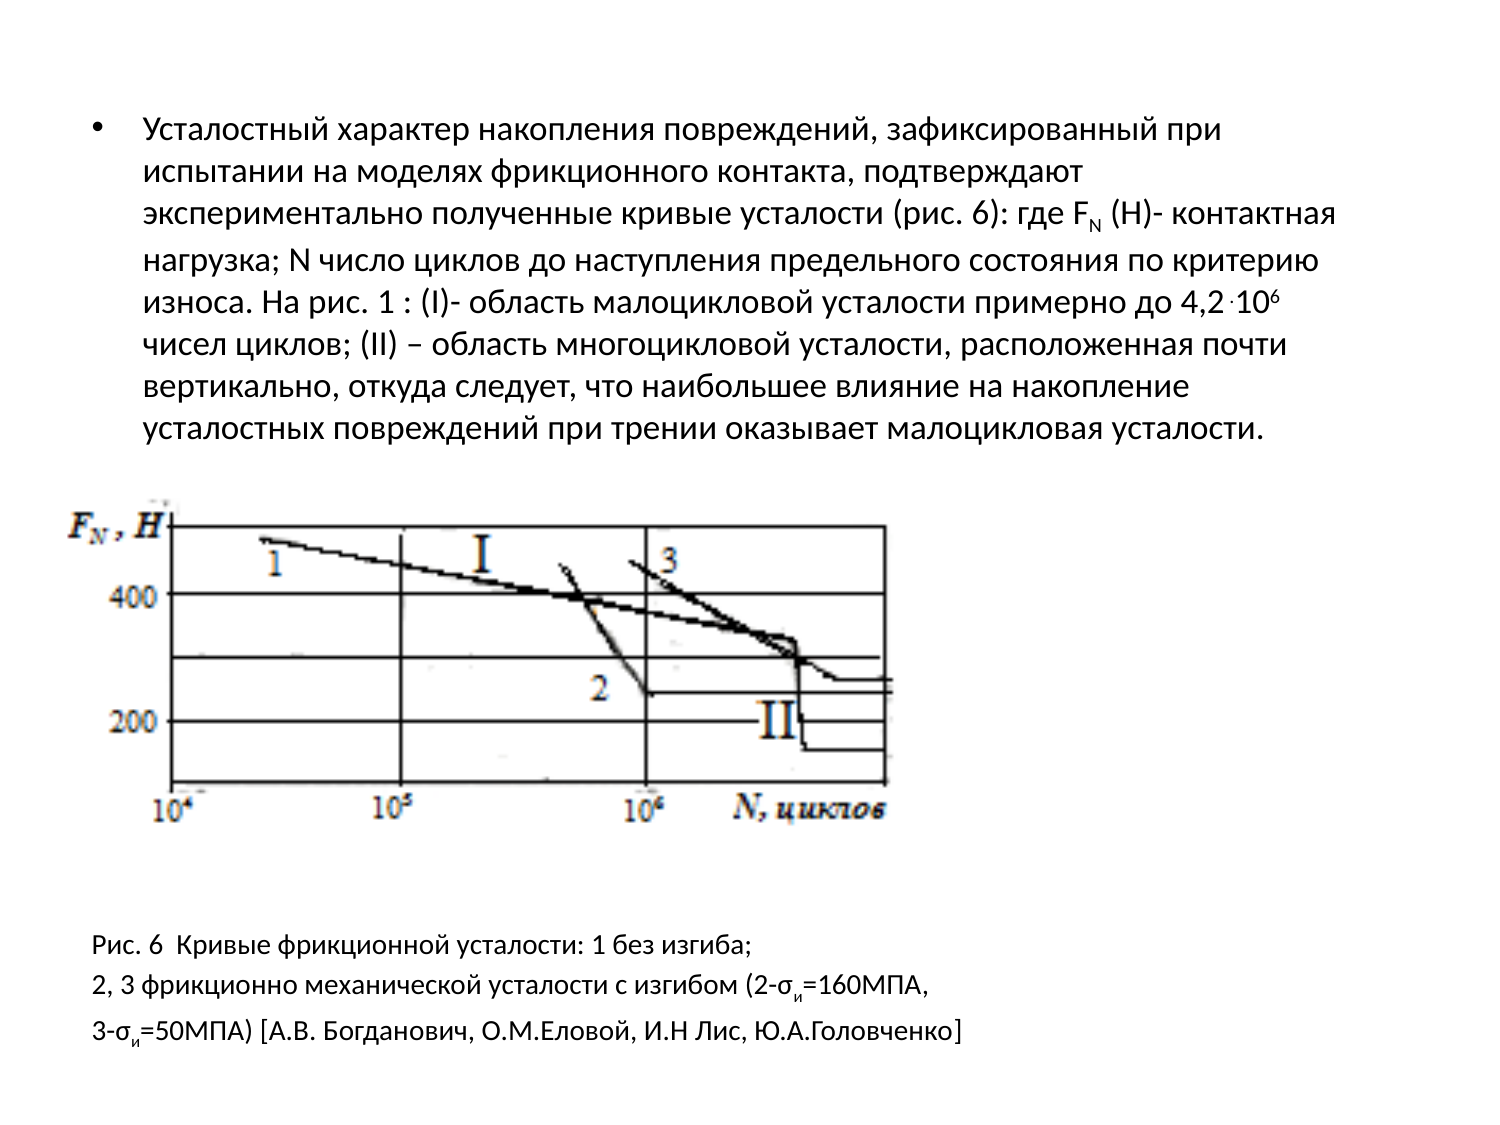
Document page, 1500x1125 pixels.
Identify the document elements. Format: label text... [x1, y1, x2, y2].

picture [65, 491, 914, 859]
list Усталостный характер накопления повреждений, зафиксированный при испытании на моделях фрикционного контакта, подтверждают экспериментально полученные кривые усталости (рис. 6): где FN (Н)- контактная нагрузка; N число циклов до наступления предельного состояния по критерию износа. На рис. 1 : (I)- область малоцикловой усталости примерно до 4,2 .106 чисел циклов; (II) – область многоцикловой усталости, расположенная почти вертикально, откуда следует, что наибольшее влияние на накопление усталостных повреждений при трении оказывает малоцикловая усталости. Рис. 6 Кривые фрикционной усталости: 1 без изгиба; 2, 3 фрикционно механической усталости с изгибом (2-σи=160МПА, 3-σи=50МПА) [А.В. Богданович, О.М.Еловой, И.Н Лис, Ю.А.Головченко] [76, 0, 1378, 1071]
